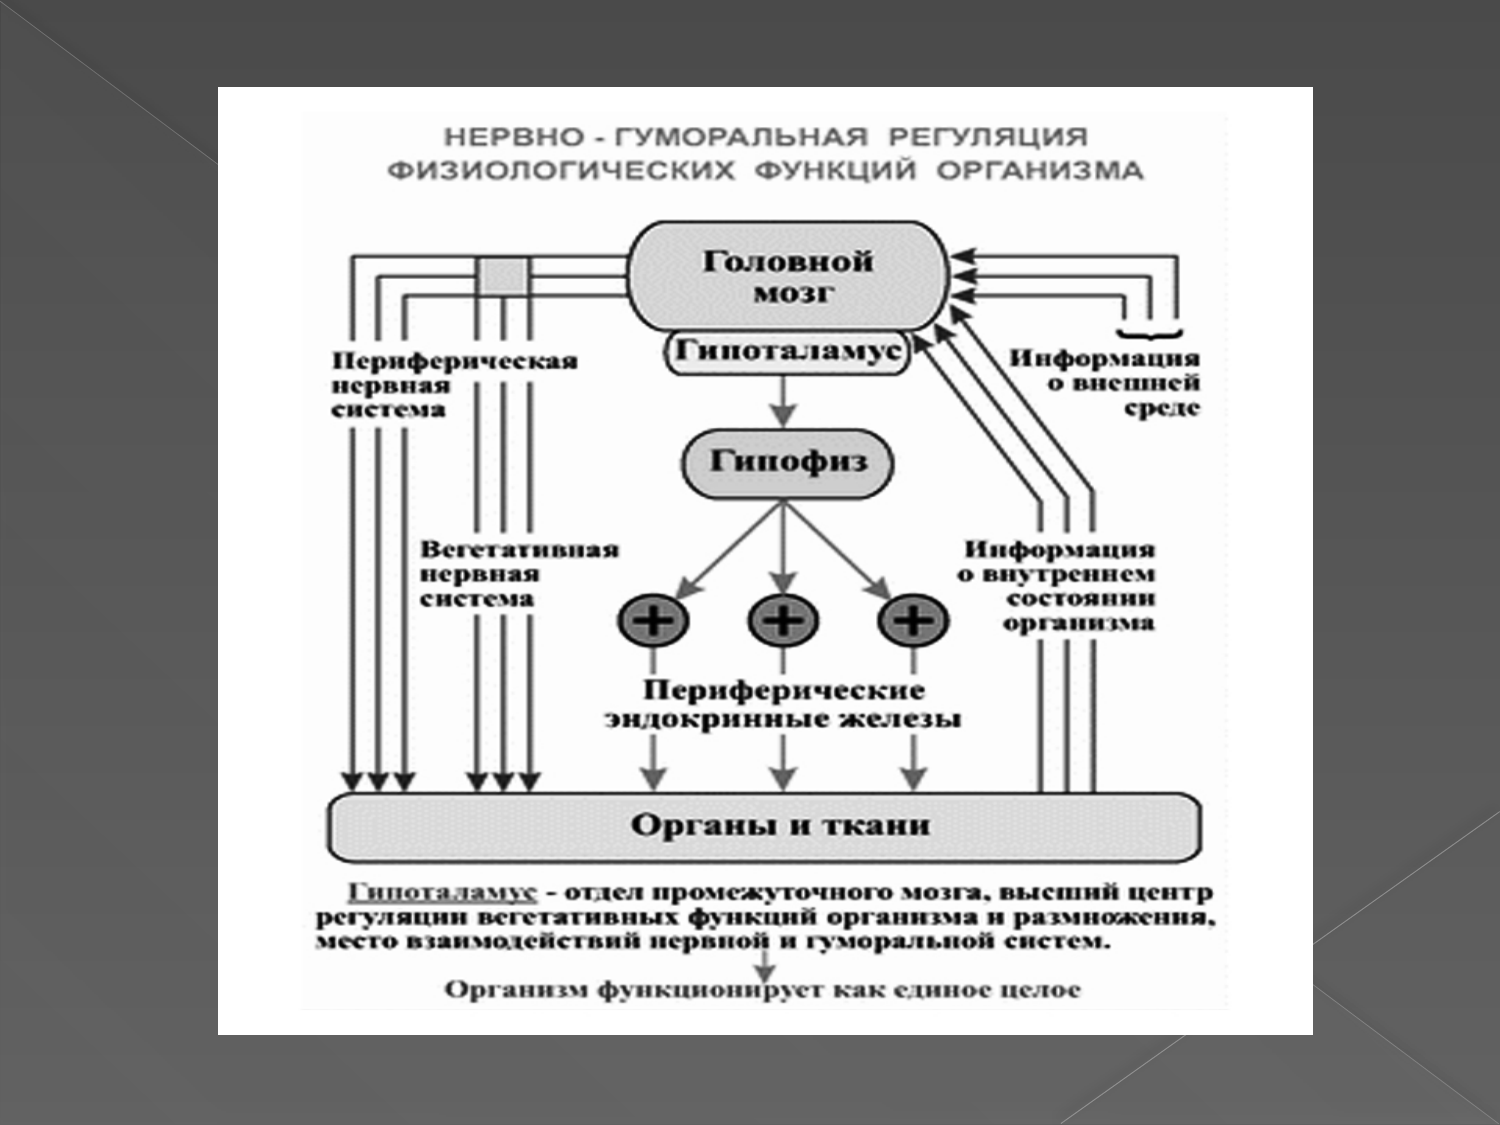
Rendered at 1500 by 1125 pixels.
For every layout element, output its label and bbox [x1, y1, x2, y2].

picture [218, 87, 1313, 1036]
